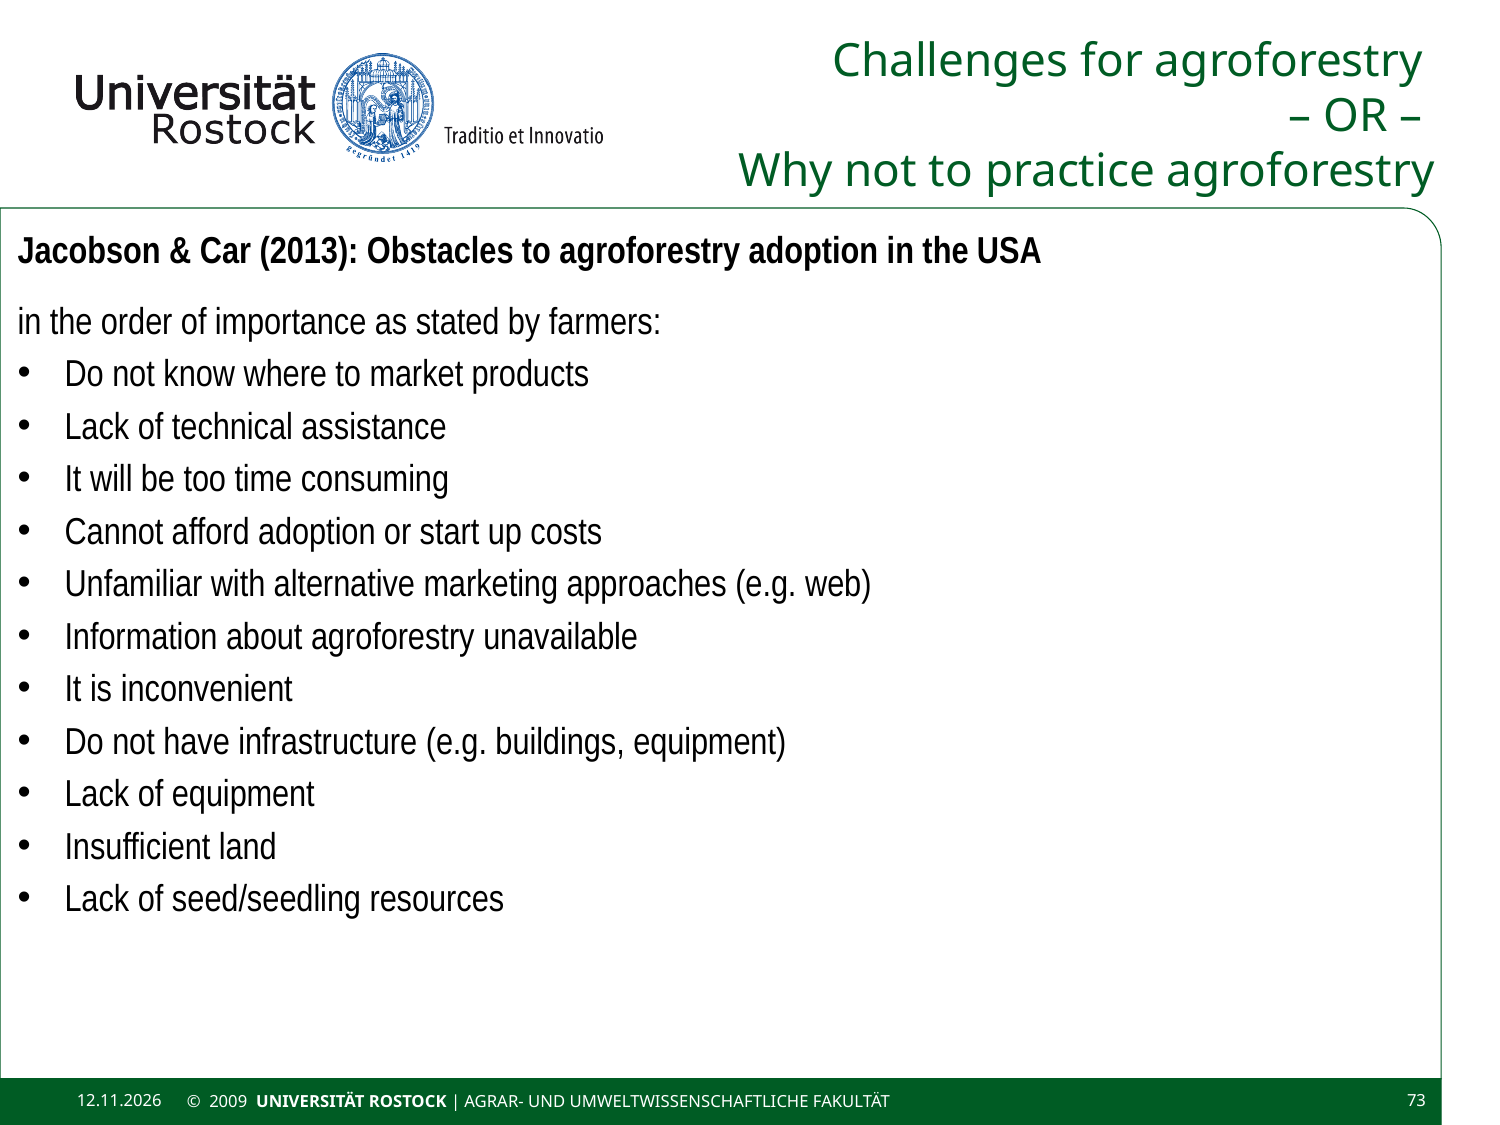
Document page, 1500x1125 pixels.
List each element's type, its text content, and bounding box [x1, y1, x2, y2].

text_box Challenges for agroforestry – OR – Why not to practice agroforestry [631, 30, 1436, 191]
picture [76, 53, 603, 162]
slide_number 73 [1367, 1077, 1442, 1125]
list Jacobson & Car (2013): Obstacles to agroforestry adoption in the USA [17, 225, 1424, 286]
list in the order of importance as stated by farmers: Do not know where to market products Lack of technical assistance It will be too time consuming Cannot afford adoption or start up costs Unfamiliar with alternative marketing approaches (e.g. web) Information about agroforestry unavailable It is inconvenient Do not have infrastructure (e.g. buildings, equipment) Lack of equipment Insufficient land Lack of seed/seedling resources [17, 296, 1424, 1065]
footer © 2009 UNIVERSITÄT ROSTOCK | Agrar- und Umweltwissenschaftliche Fakultät [186, 1077, 1367, 1125]
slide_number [76, 1077, 186, 1125]
